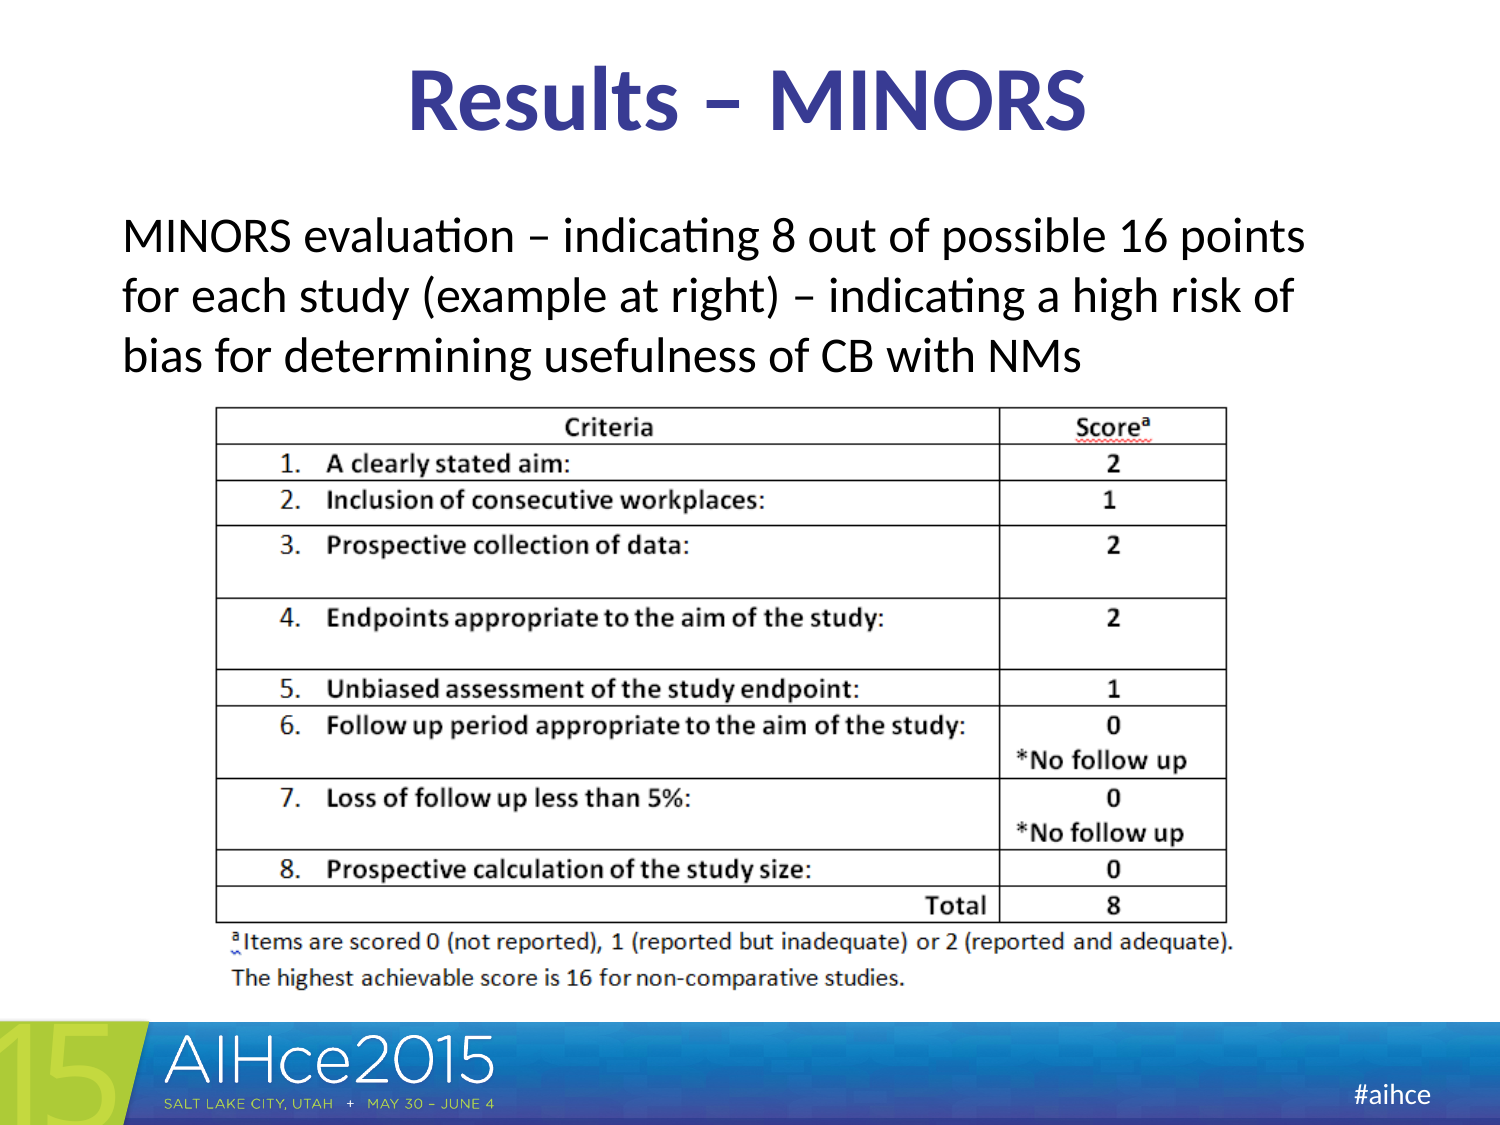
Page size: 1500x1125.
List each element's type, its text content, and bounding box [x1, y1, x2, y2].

title Results – MINORS [73, 0, 1424, 188]
picture [210, 400, 1236, 999]
text_box MINORS evaluation – indicating 8 out of possible 16 points for each study (example at right) – indicating a high risk of bias for determining usefulness of CB with NMs [107, 195, 1390, 391]
picture [124, 1022, 1500, 1125]
